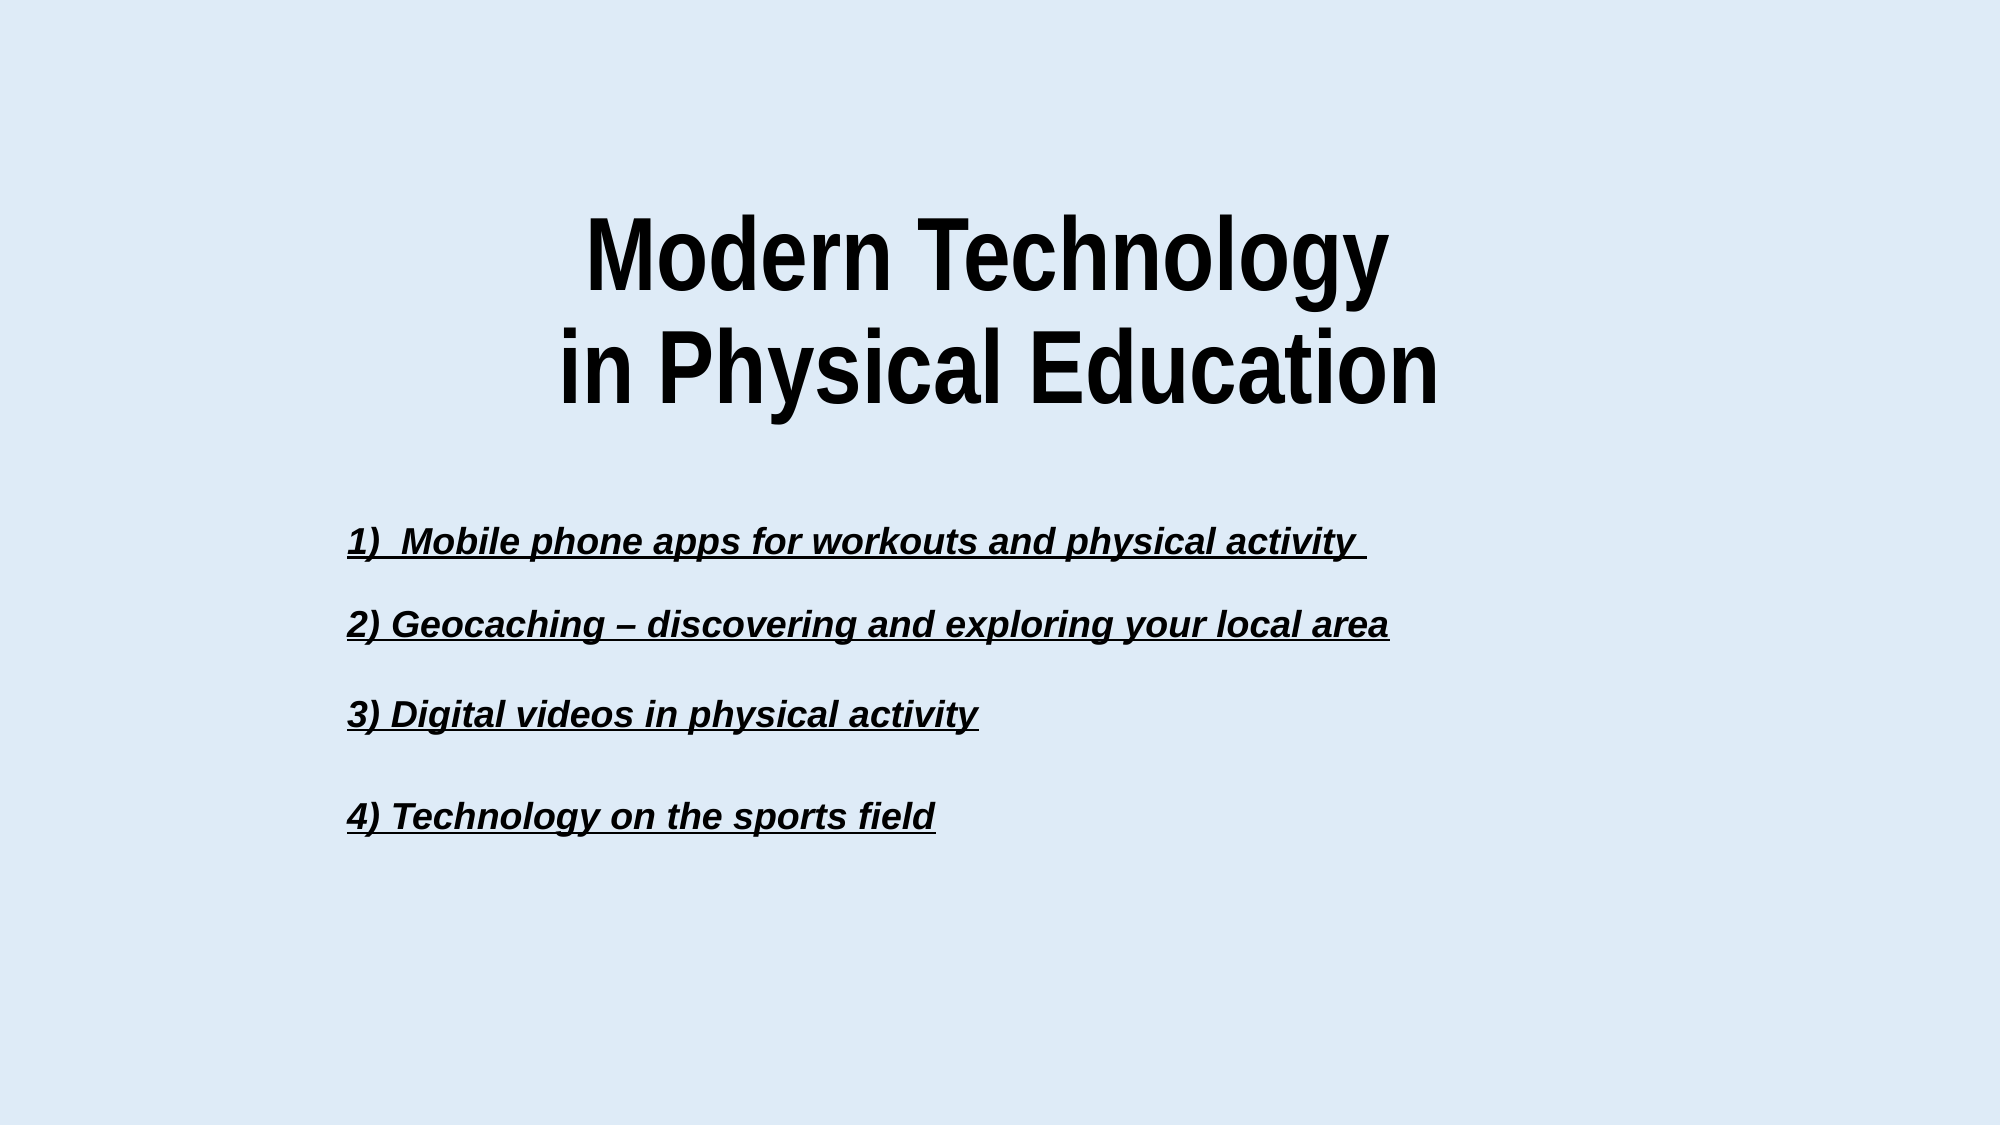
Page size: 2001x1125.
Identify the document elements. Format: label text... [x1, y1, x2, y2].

text_box [332, 664, 1500, 739]
title Modern Technology in Physical Education [0, 185, 2000, 434]
text_box 1) Mobile phone apps for workouts and physical activity [332, 509, 1500, 592]
text_box 4) Technology on the sports field [332, 739, 1500, 890]
text_box 2) Geocaching – discovering and exploring your local area 3) Digital videos in physical activity [332, 592, 1615, 833]
